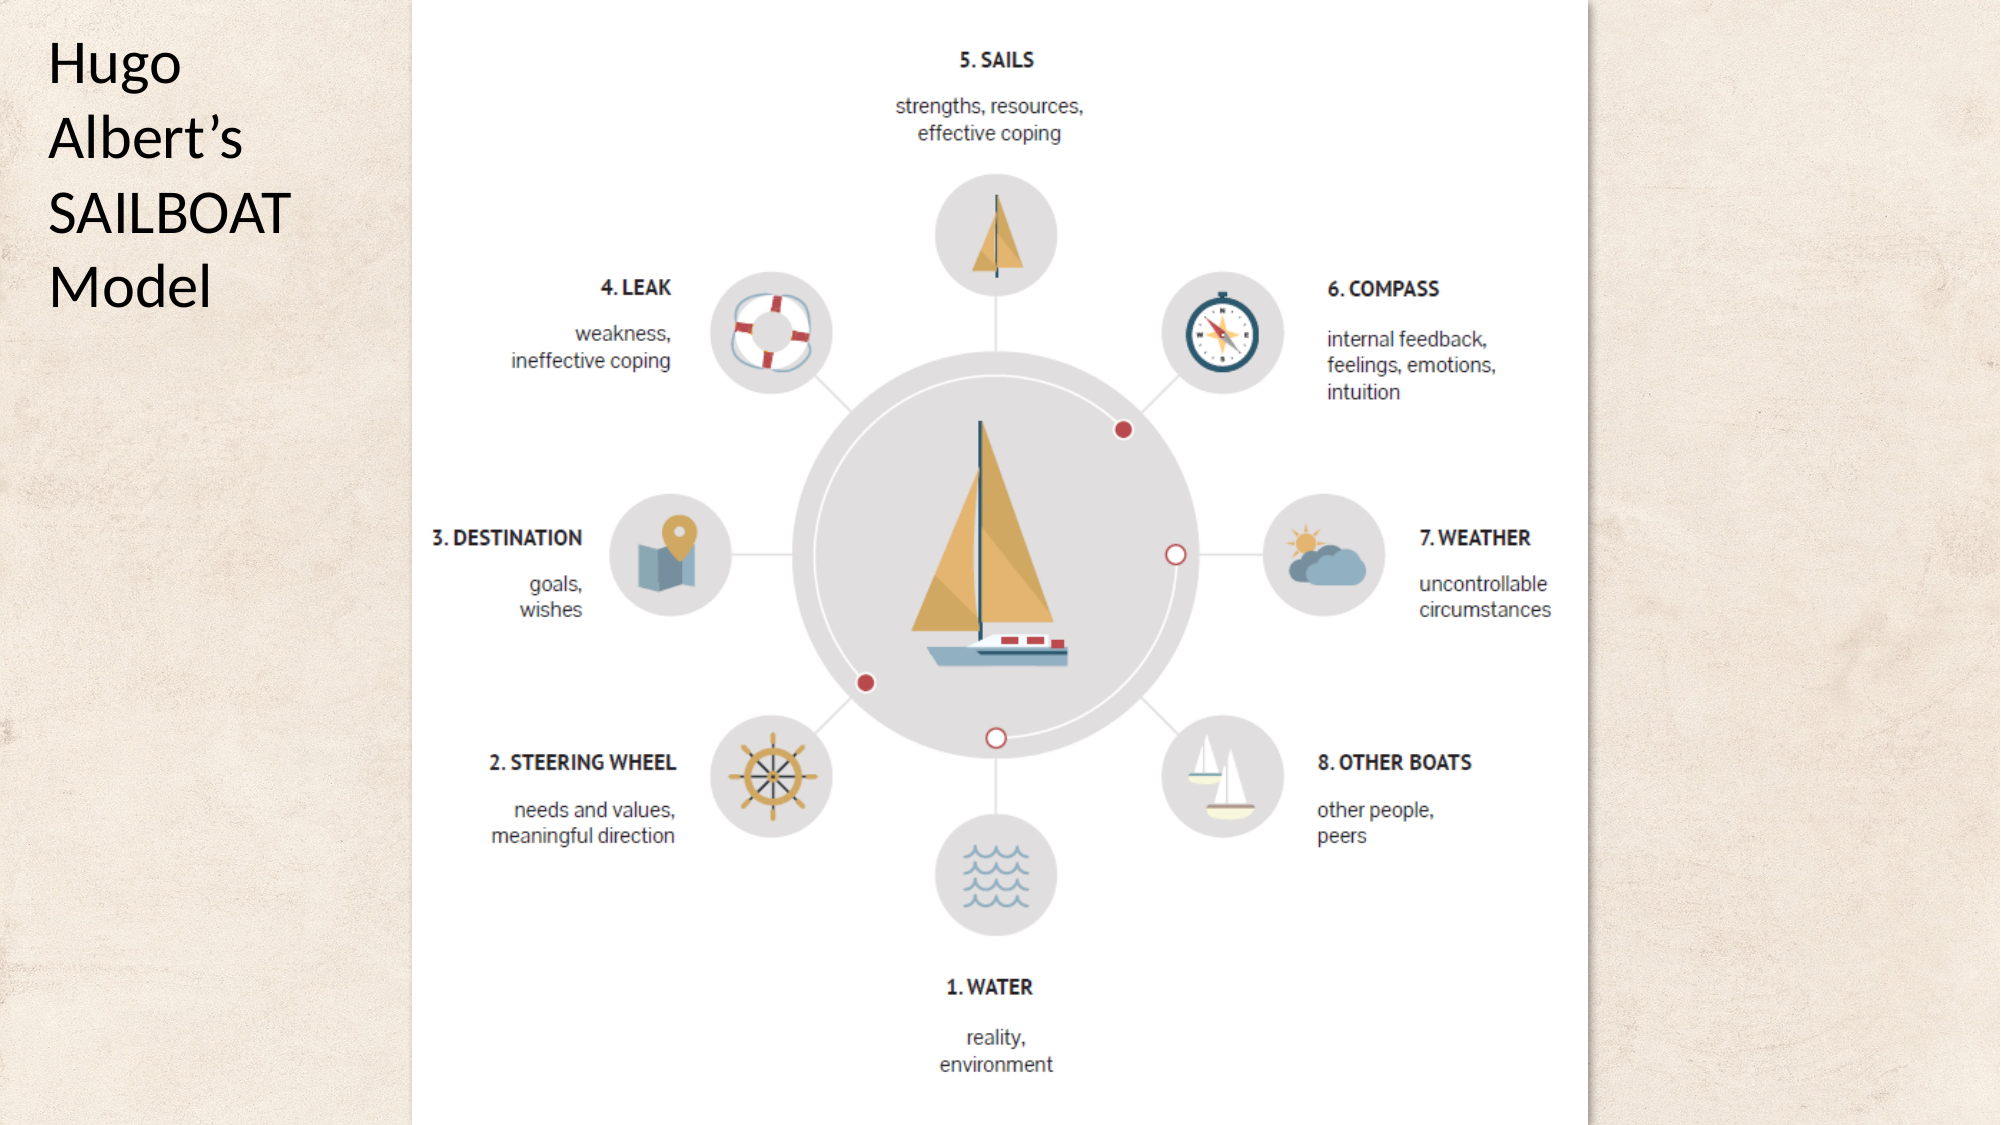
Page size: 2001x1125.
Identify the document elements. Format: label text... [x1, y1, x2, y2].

picture [412, 0, 1588, 1125]
text_box Hugo Albert’s SAILBOAT Model [34, 13, 327, 328]
